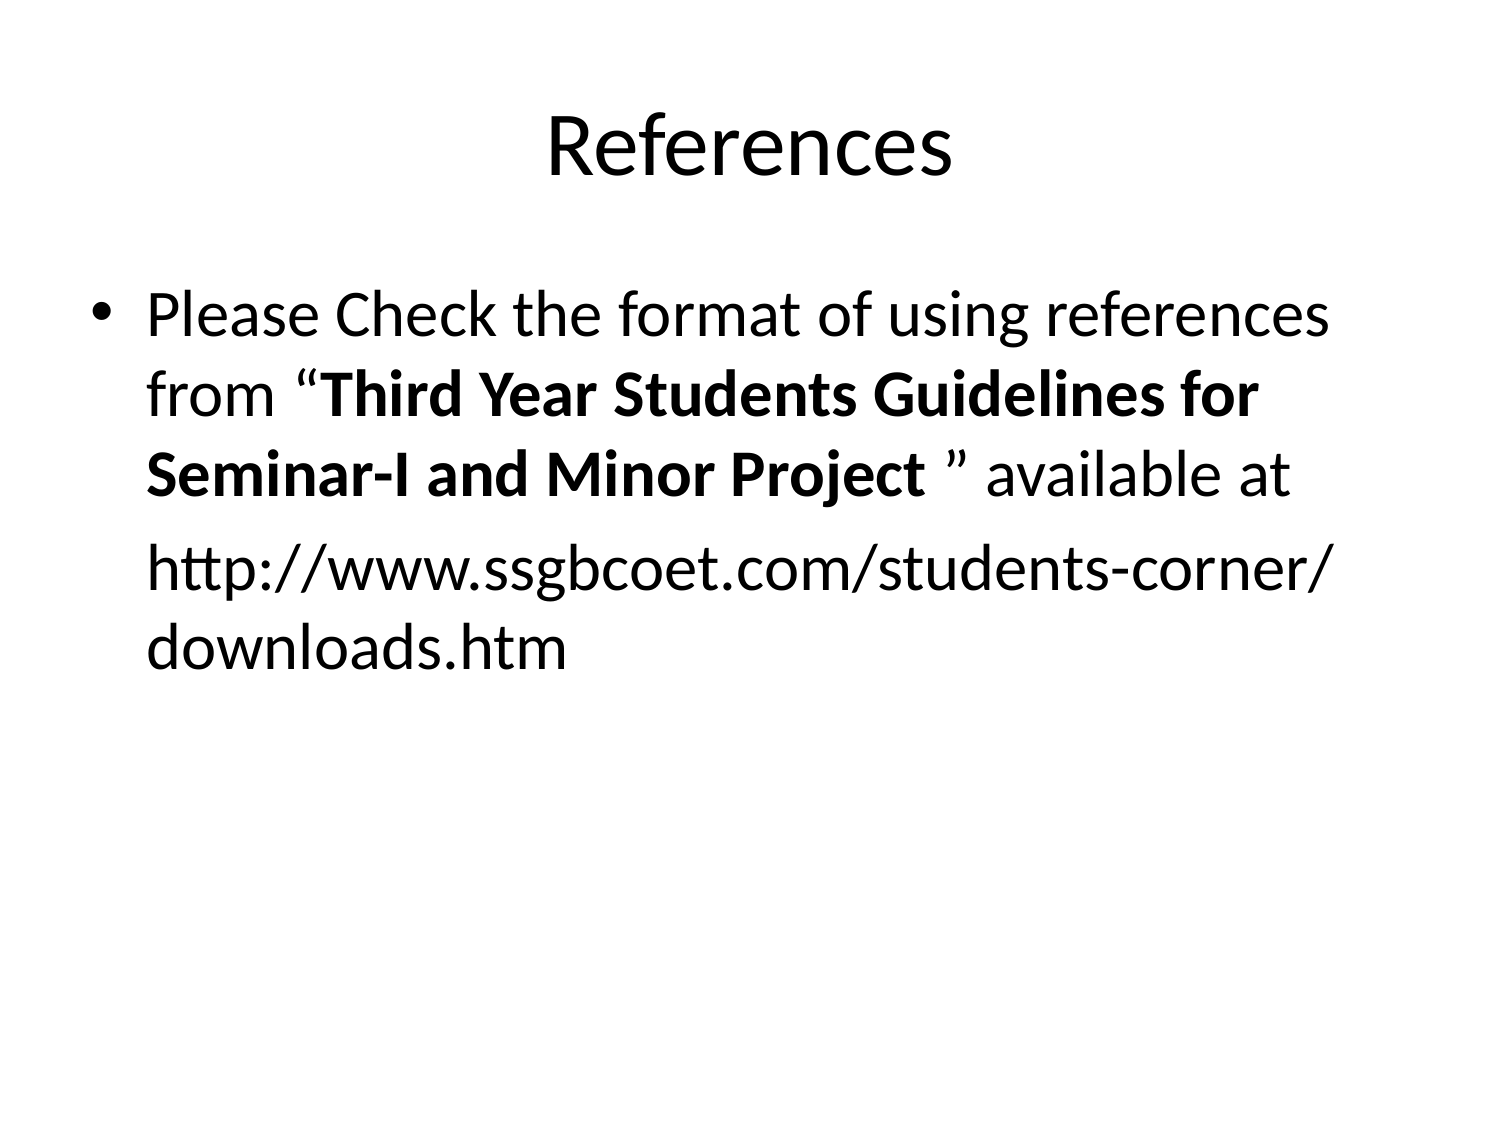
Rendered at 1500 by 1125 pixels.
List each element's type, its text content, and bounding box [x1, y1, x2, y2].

list Please Check the format of using references from “Third Year Students Guidelines for Seminar-I and Minor Project ” available at http://www.ssgbcoet.com/students-corner/downloads.htm [75, 262, 1425, 1005]
title References [75, 45, 1425, 233]
